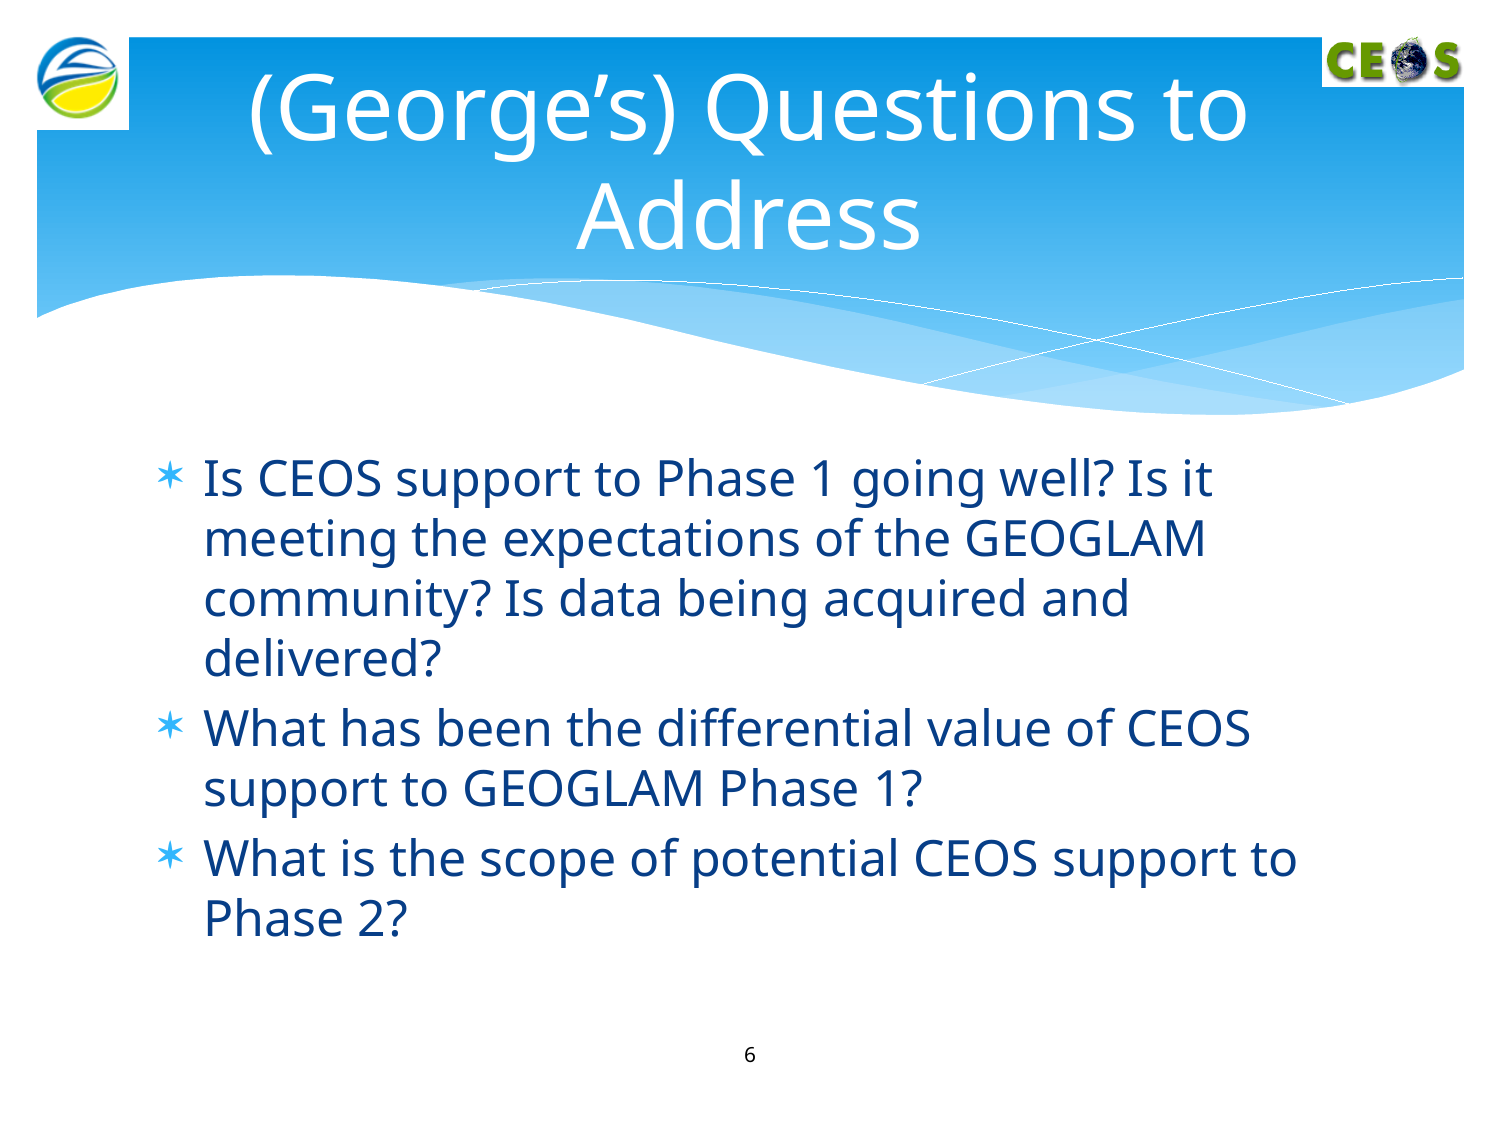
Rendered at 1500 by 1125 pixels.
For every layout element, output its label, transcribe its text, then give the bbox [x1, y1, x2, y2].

list Is CEOS support to Phase 1 going well? Is it meeting the expectations of the GEOGLAM community? Is data being acquired and delivered? What has been the differential value of CEOS support to GEOGLAM Phase 1? What is the scope of potential CEOS support to Phase 2? [143, 438, 1359, 1005]
picture [34, 35, 129, 130]
title (George’s) Questions to Address [75, 55, 1425, 261]
slide_number 6 [654, 1025, 846, 1086]
picture [1322, 35, 1465, 86]
